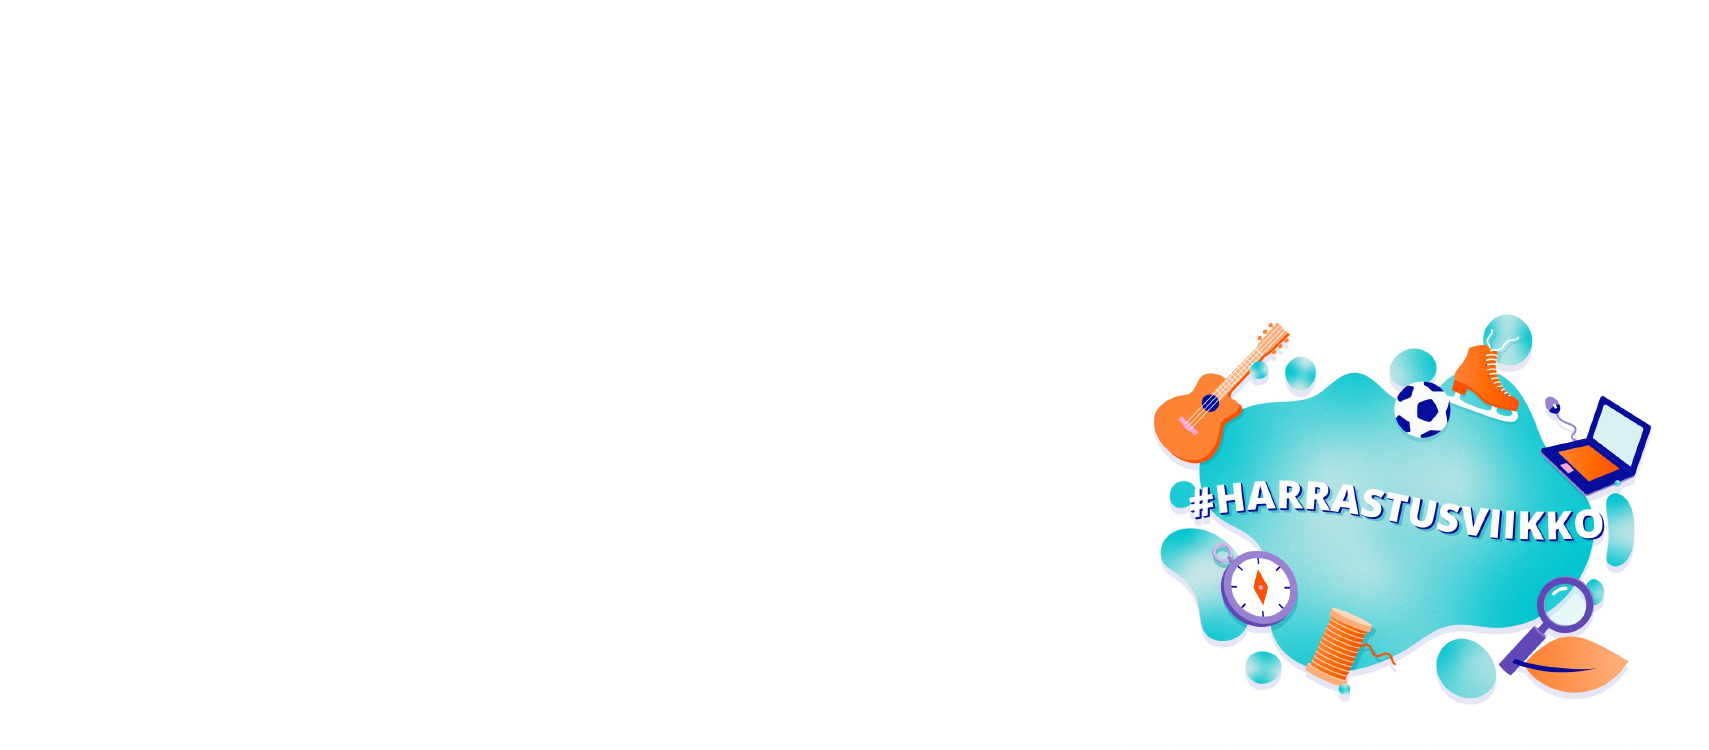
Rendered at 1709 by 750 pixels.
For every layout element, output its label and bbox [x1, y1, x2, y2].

picture [1071, 266, 1709, 750]
